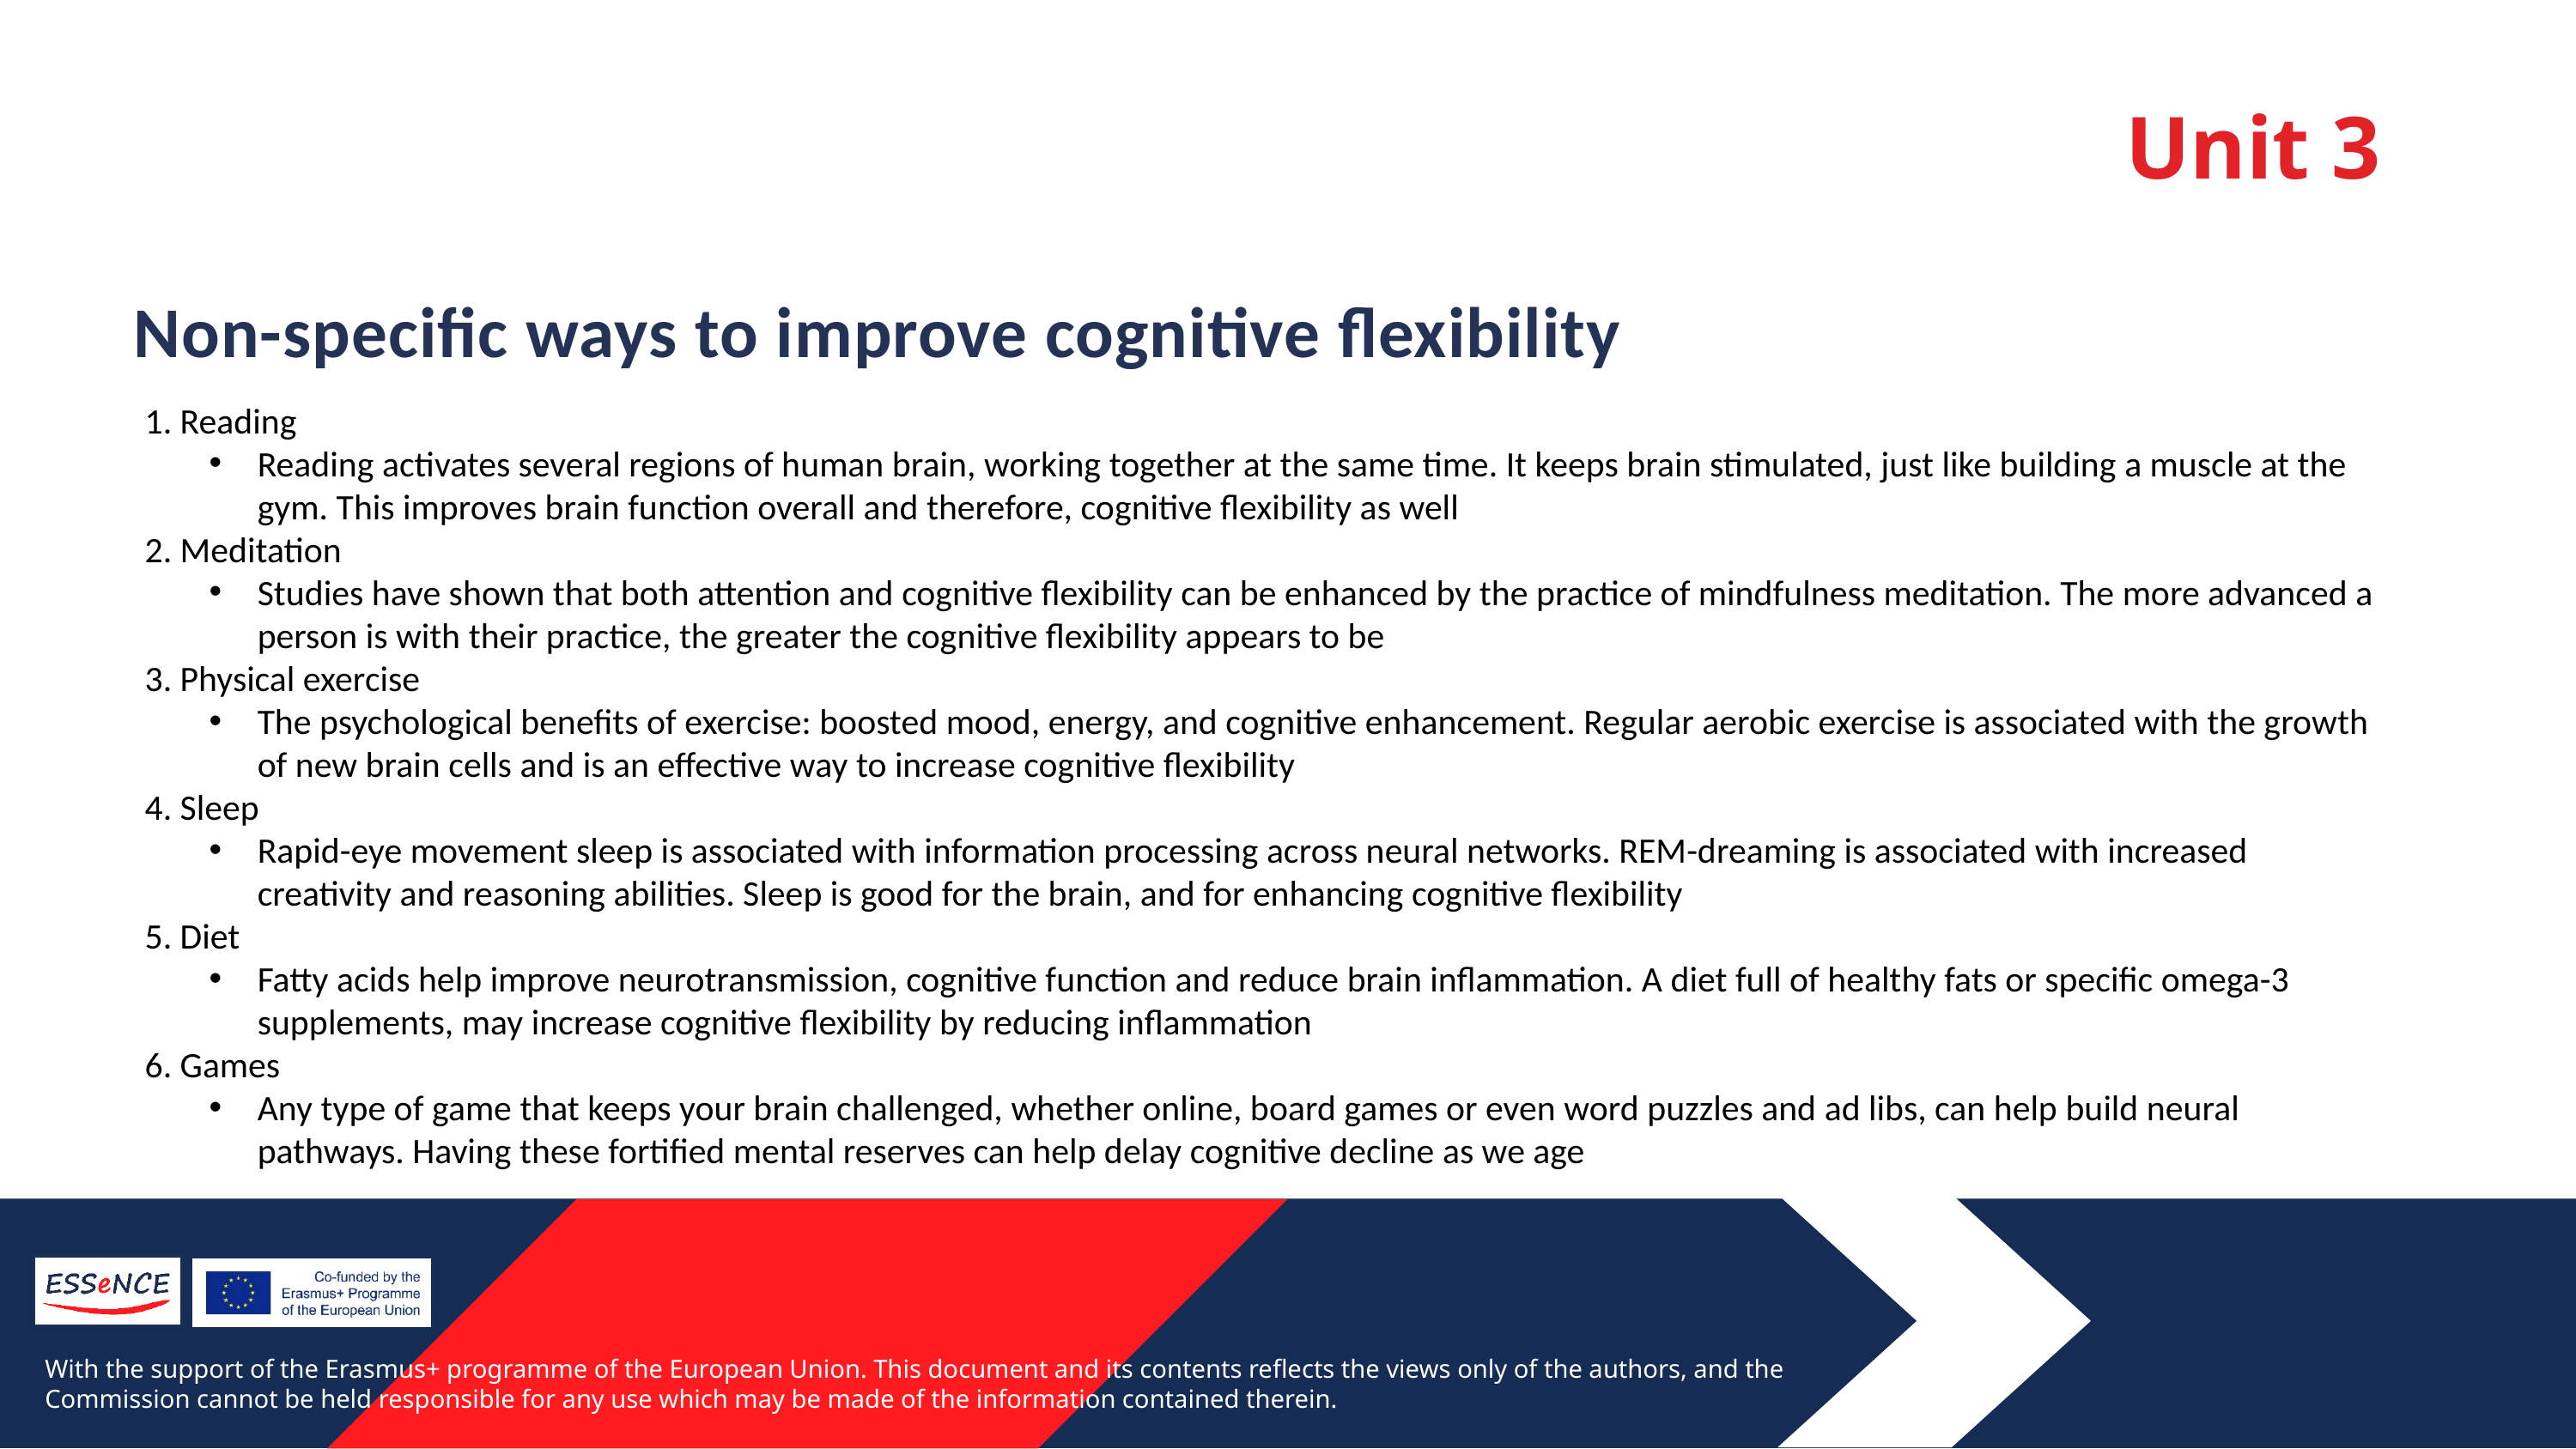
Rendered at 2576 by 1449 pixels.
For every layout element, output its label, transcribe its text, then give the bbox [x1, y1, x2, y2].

picture [192, 1258, 431, 1328]
picture [32, 1254, 183, 1328]
text_box Unit 3 [2124, 91, 2515, 197]
text_box Non-specific ways to improve cognitive flexibility [131, 284, 2082, 373]
text_box With the support of the Erasmus+ programme of the European Union. This document and its contents reflects the views only of the authors, and the Commission cannot be held responsible for any use which may be made of the information contained therein. [32, 1346, 1803, 1420]
text_box 1. Reading Reading activates several regions of human brain, working together at the same time. It keeps brain stimulated, just like building a muscle at the gym. This improves brain function overall and therefore, cognitive flexibility as well 2. Meditation Studies have shown that both attention and cognitive flexibility can be enhanced by the practice of mindfulness meditation. The more advanced a person is with their practice, the greater the cognitive flexibility appears to be 3. Physical exercise The psychological benefits of exercise: boosted mood, energy, and cognitive enhancement. Regular aerobic exercise is associated with the growth of new brain cells and is an effective way to increase cognitive flexibility 4. Sleep Rapid-eye movement sleep is associated with information processing across neural networks. REM-dreaming is associated with increased creativity and reasoning abilities. Sleep is good for the brain, and for enhancing cognitive flexibility 5. Diet Fatty acids help improve neurotransmission, cognitive function and reduce brain inflammation. A diet full of healthy fats or specific omega-3 supplements, may increase cognitive flexibility by reducing inflammation 6. Games Any type of game that keeps your brain challenged, whether online, board games or even word puzzles and ad libs, can help build neural pathways. Having these fortified mental reserves can help delay cognitive decline as we age [131, 391, 2394, 1178]
